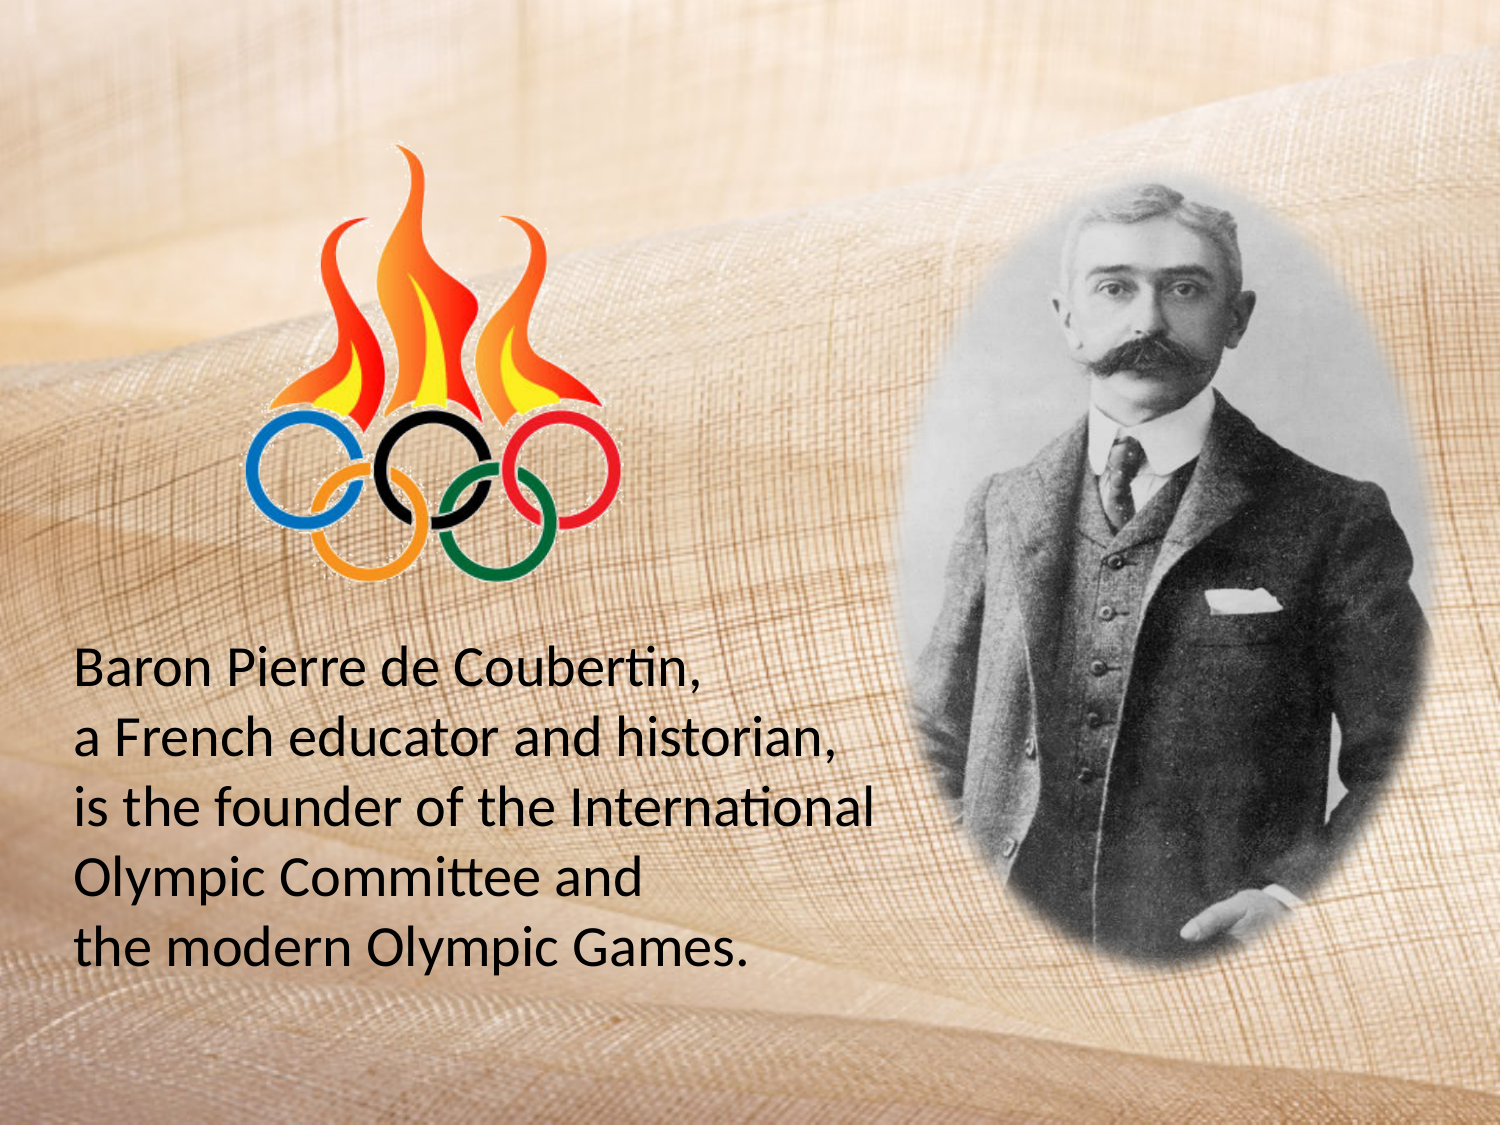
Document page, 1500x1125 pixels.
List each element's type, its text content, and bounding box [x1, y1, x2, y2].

text_box Baron Pierre de Coubertin, a French educator and historian, is the founder of the International Olympic Committee and the modern Olympic Games. [56, 619, 850, 988]
picture [0, 0, 1500, 1125]
